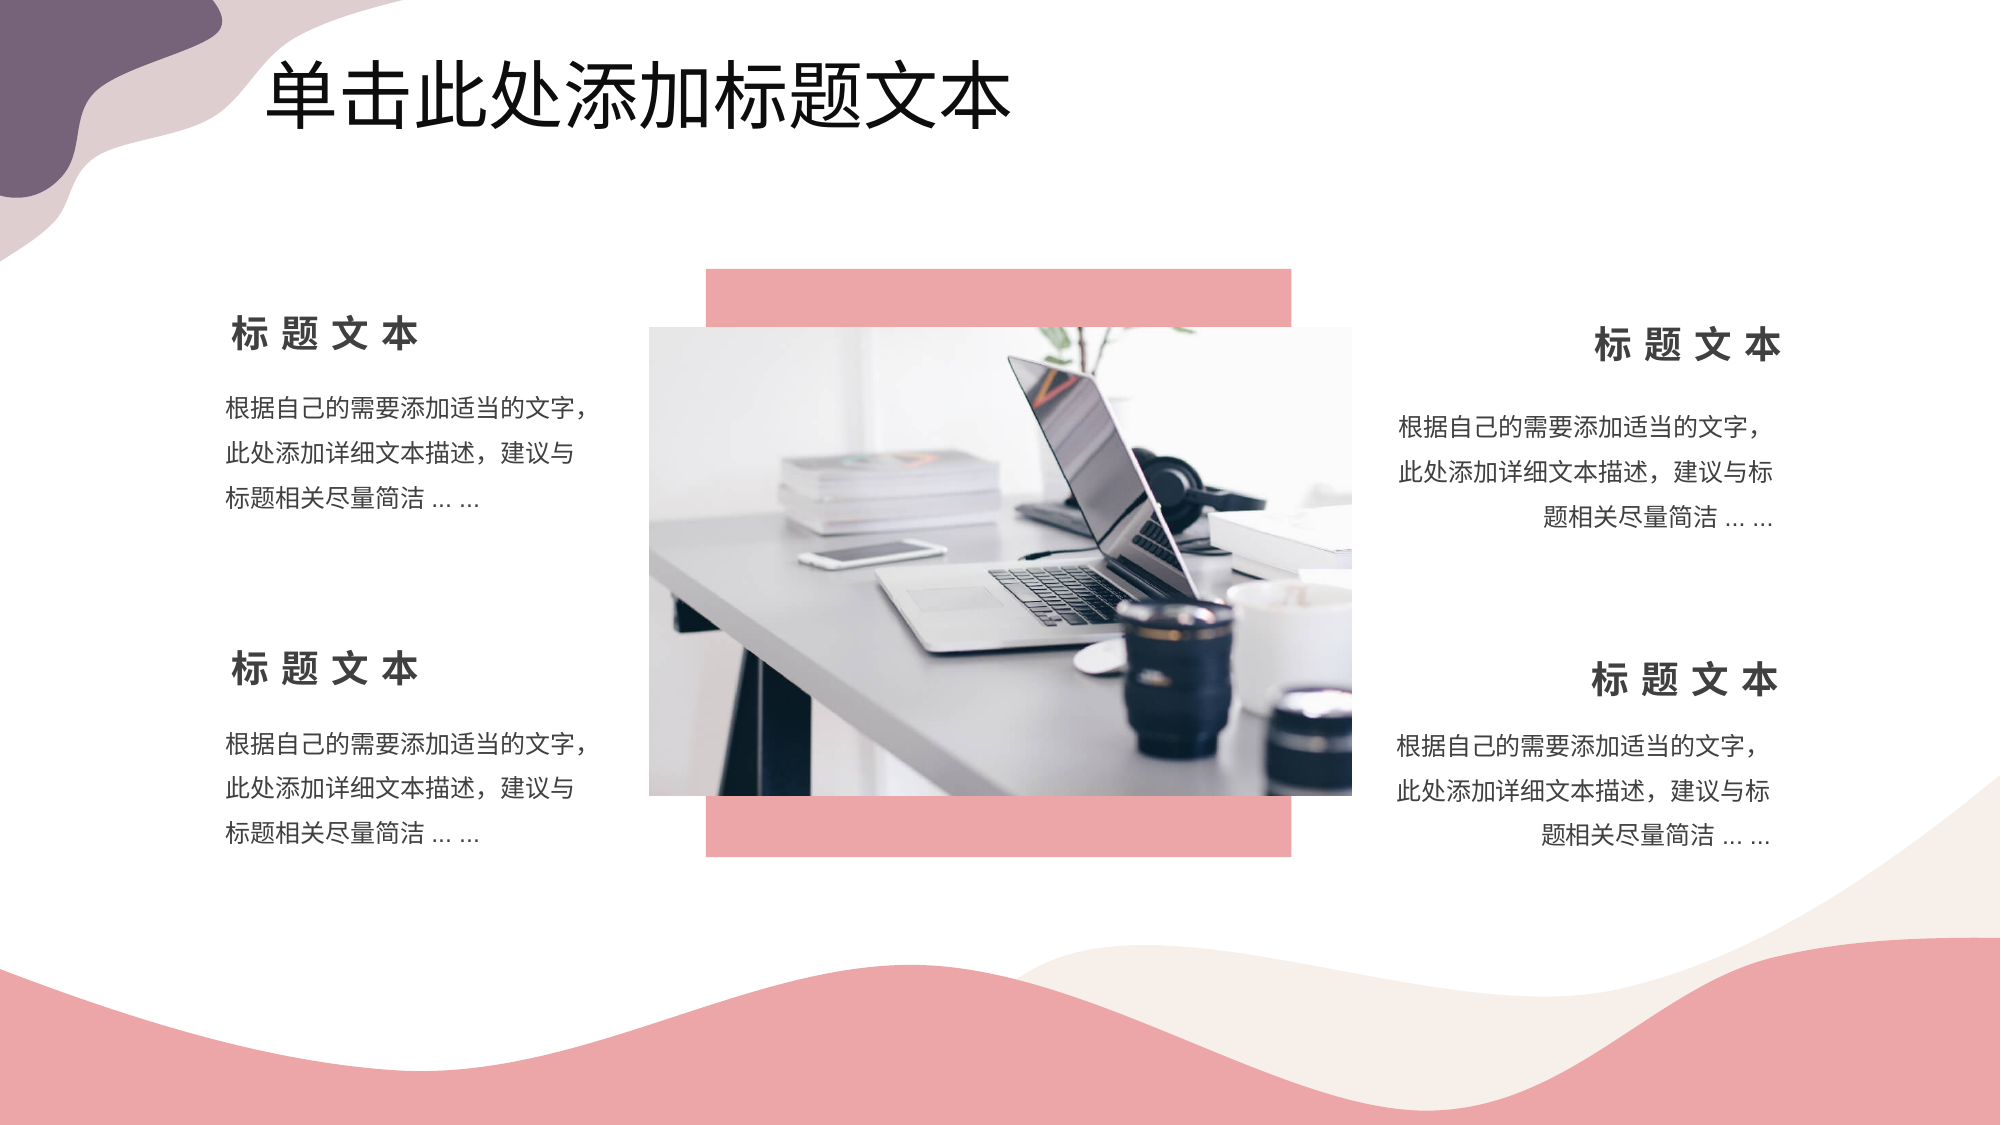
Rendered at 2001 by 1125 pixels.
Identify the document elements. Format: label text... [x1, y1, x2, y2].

text_box [705, 268, 1293, 327]
text_box 根据自己的需要添加适当的文字，此处添加详细文本描述，建议与标题相关尽量简洁... ... [210, 370, 614, 520]
text_box 标题文本 [1430, 313, 1797, 374]
text_box 根据自己的需要添加适当的文字，此处添加详细文本描述，建议与标题相关尽量简洁... ... [1379, 389, 1789, 539]
text_box 根据自己的需要添加适当的文字，此处添加详细文本描述，建议与标题相关尽量简洁... ... [1376, 707, 1786, 858]
picture [648, 327, 1352, 796]
text_box 标题文本 [216, 302, 583, 363]
text_box 标题文本 [1427, 648, 1795, 709]
text_box [705, 796, 1293, 858]
text_box 标题文本 [216, 638, 583, 698]
text_box 单击此处添加标题文本 [248, 41, 1171, 147]
text_box 根据自己的需要添加适当的文字，此处添加详细文本描述，建议与标题相关尽量简洁... ... [210, 705, 614, 856]
